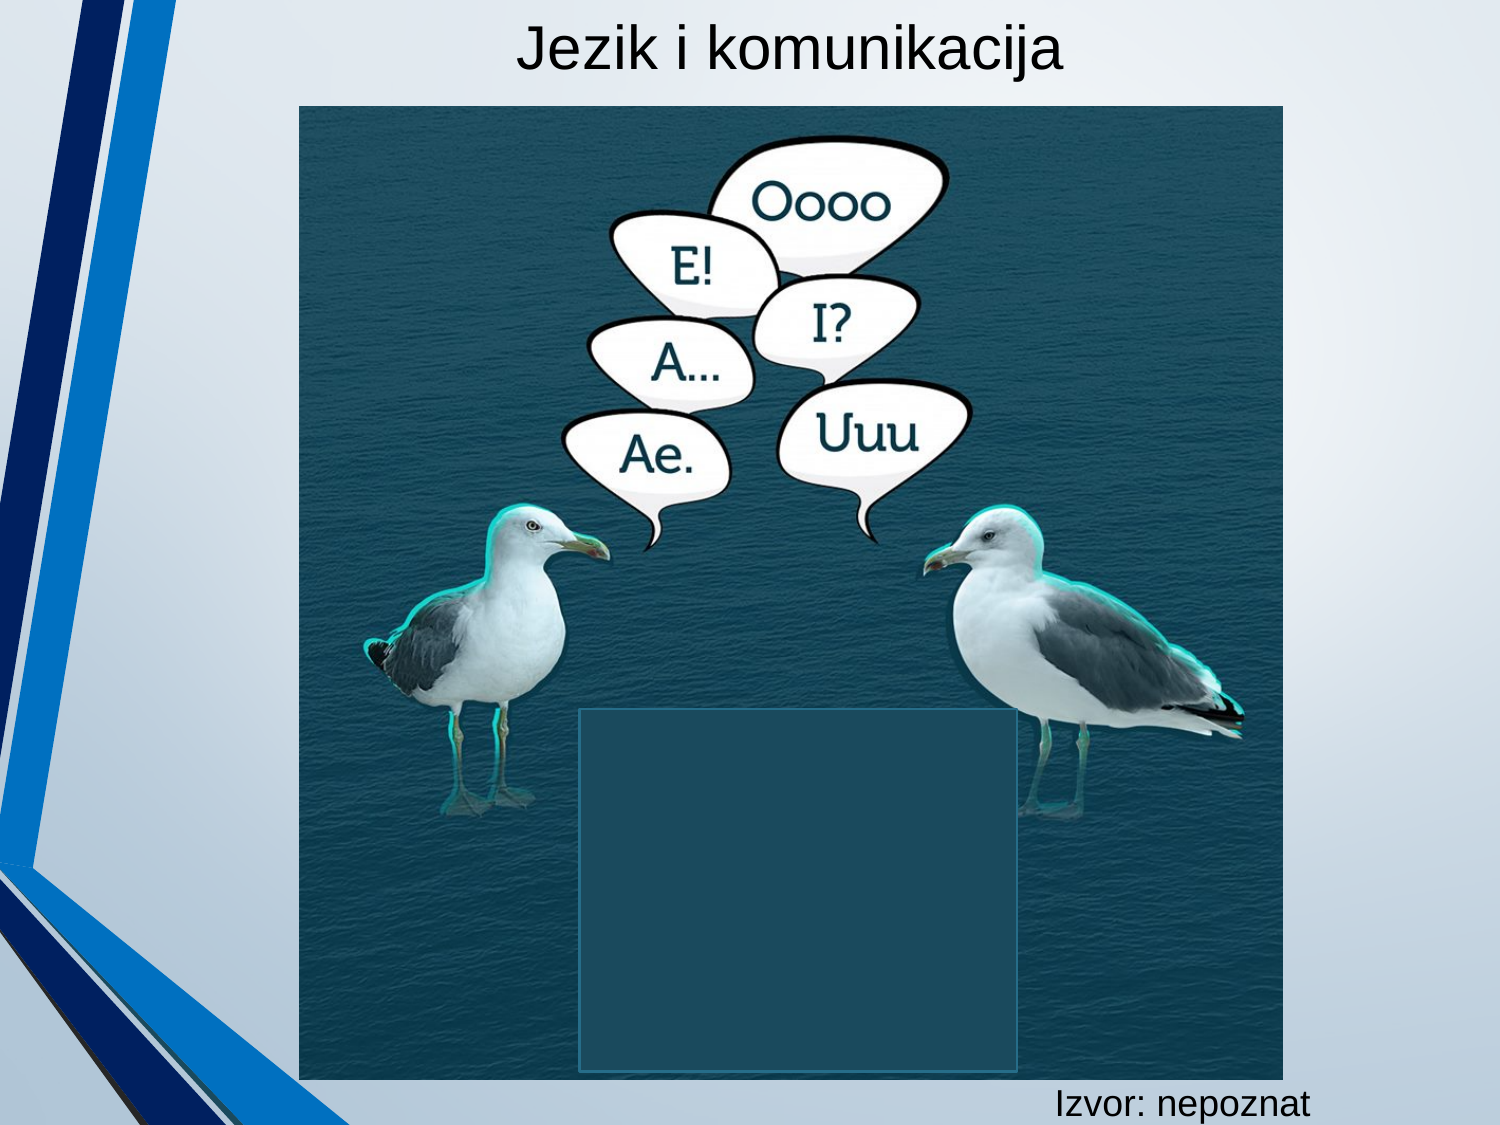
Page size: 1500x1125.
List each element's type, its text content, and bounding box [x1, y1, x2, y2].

picture [298, 106, 1284, 1080]
title Jezik i komunikacija [159, 0, 1423, 91]
text_box Izvor: nepoznat [1039, 1071, 1478, 1125]
